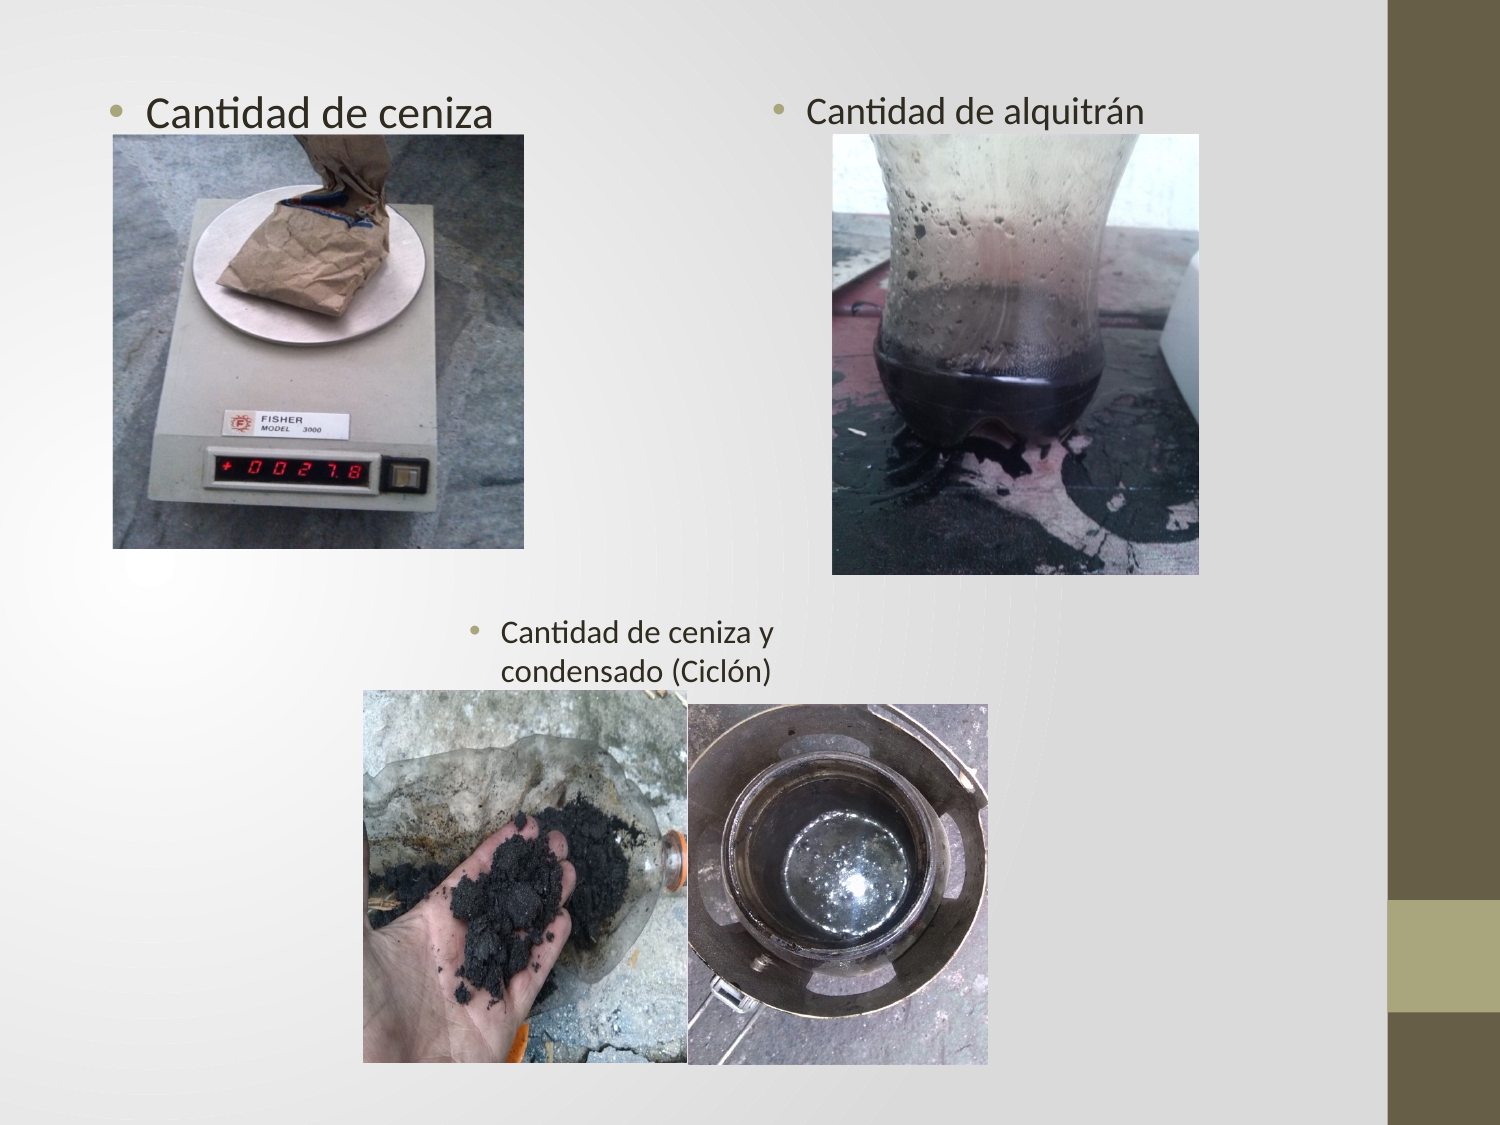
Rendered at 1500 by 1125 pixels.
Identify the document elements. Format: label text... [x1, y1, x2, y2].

text_box Cantidad de ceniza y condensado (Ciclón) [438, 602, 925, 697]
picture [362, 690, 989, 1065]
picture [832, 134, 1199, 575]
text_box Cantidad de alquitrán [739, 78, 1226, 173]
list Cantidad de ceniza [74, 75, 561, 170]
picture [110, 135, 525, 549]
